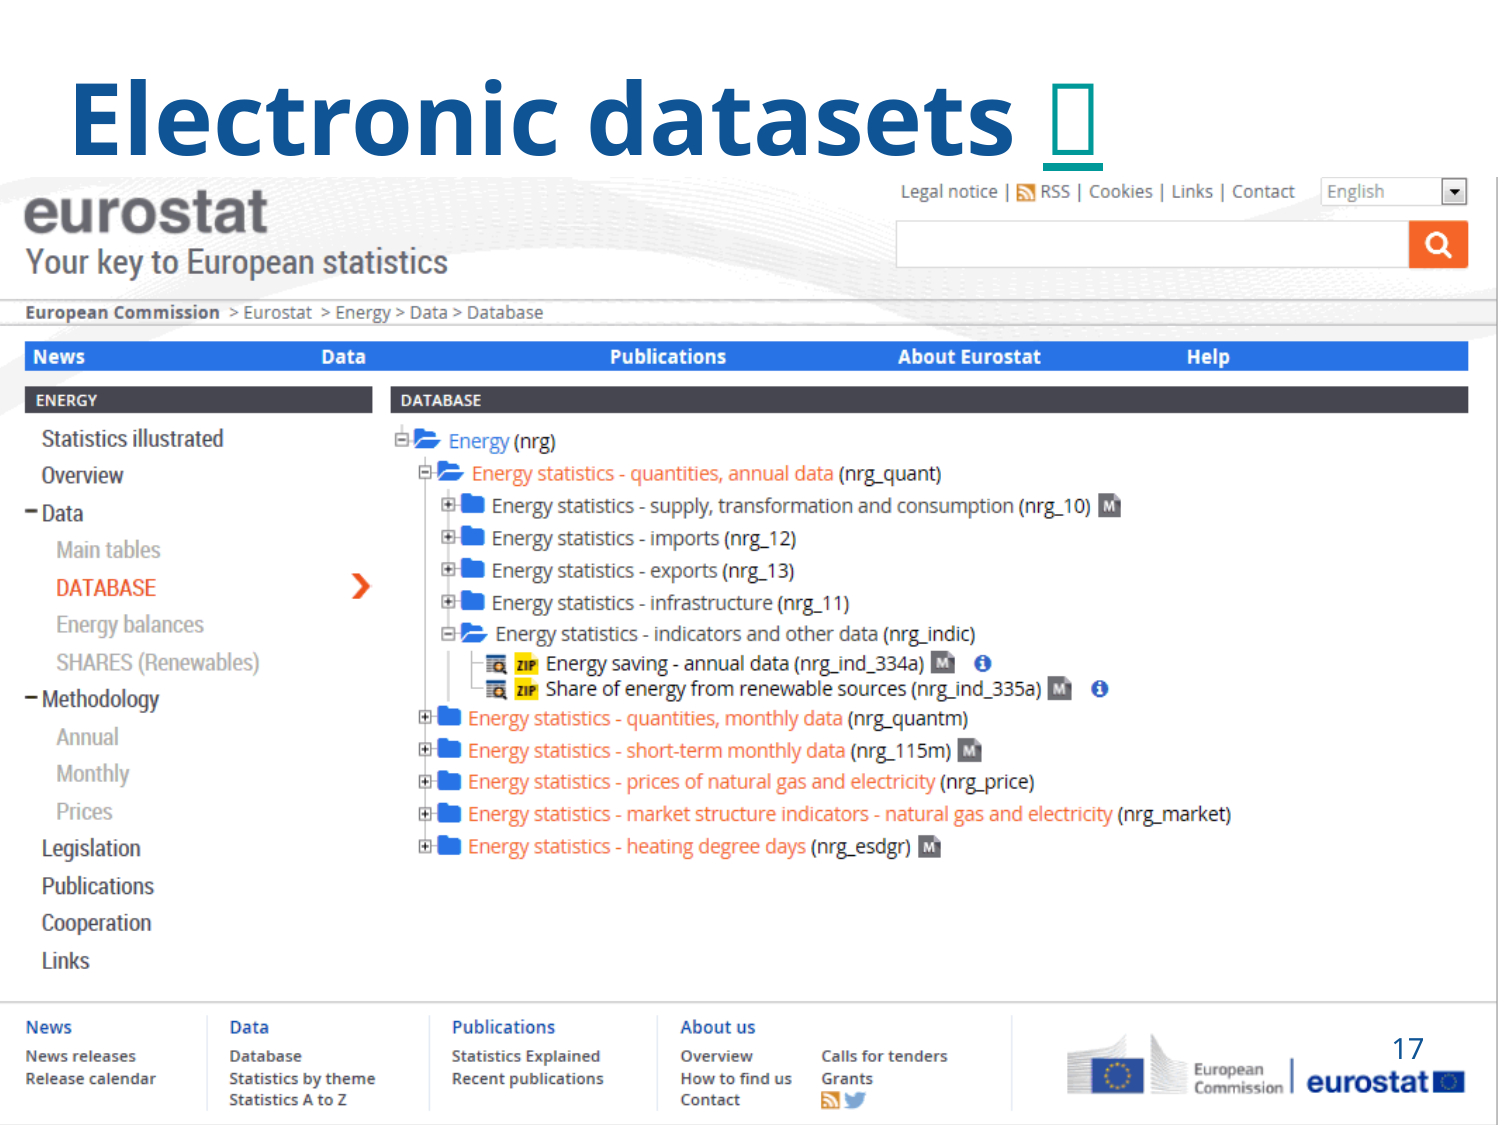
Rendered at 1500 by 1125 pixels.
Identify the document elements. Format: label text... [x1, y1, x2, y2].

picture [0, 176, 1498, 1125]
text_box Electronic datasets  [53, 48, 1451, 175]
